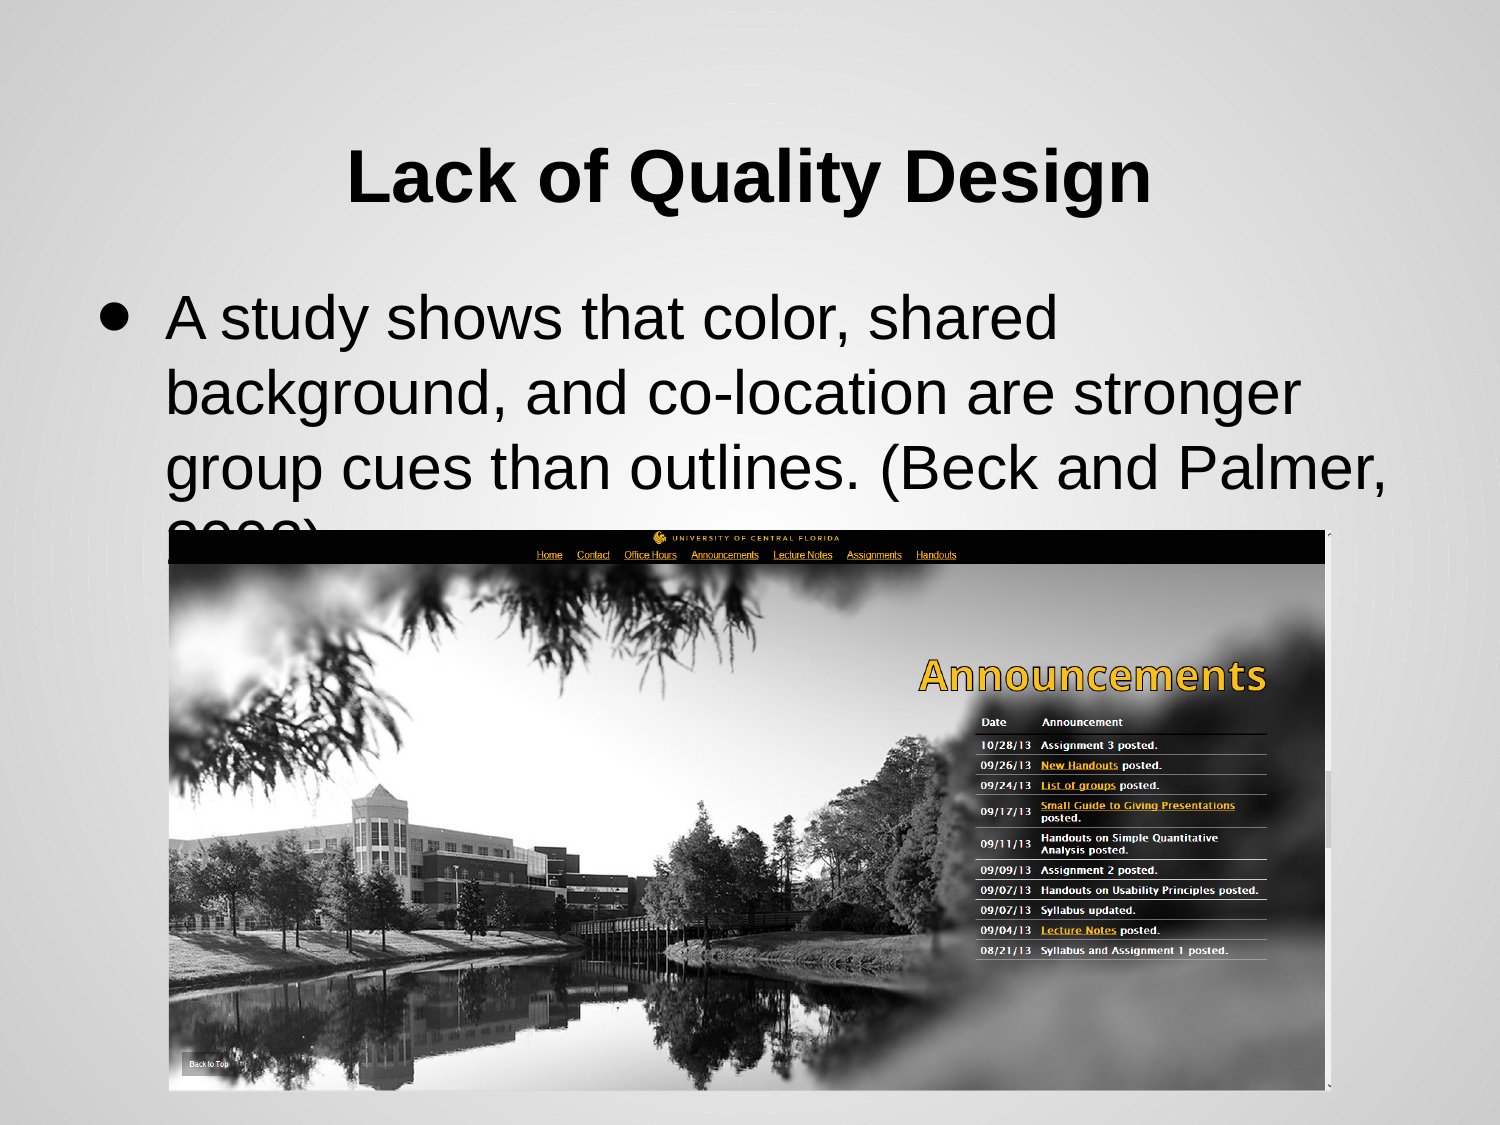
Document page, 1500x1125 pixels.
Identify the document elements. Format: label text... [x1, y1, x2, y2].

list A study shows that color, shared background, and co-location are stronger group cues than outlines. (Beck and Palmer, 2002). [75, 262, 1425, 1078]
text_box [168, 530, 1332, 1092]
title Lack of Quality Design [75, 45, 1425, 233]
